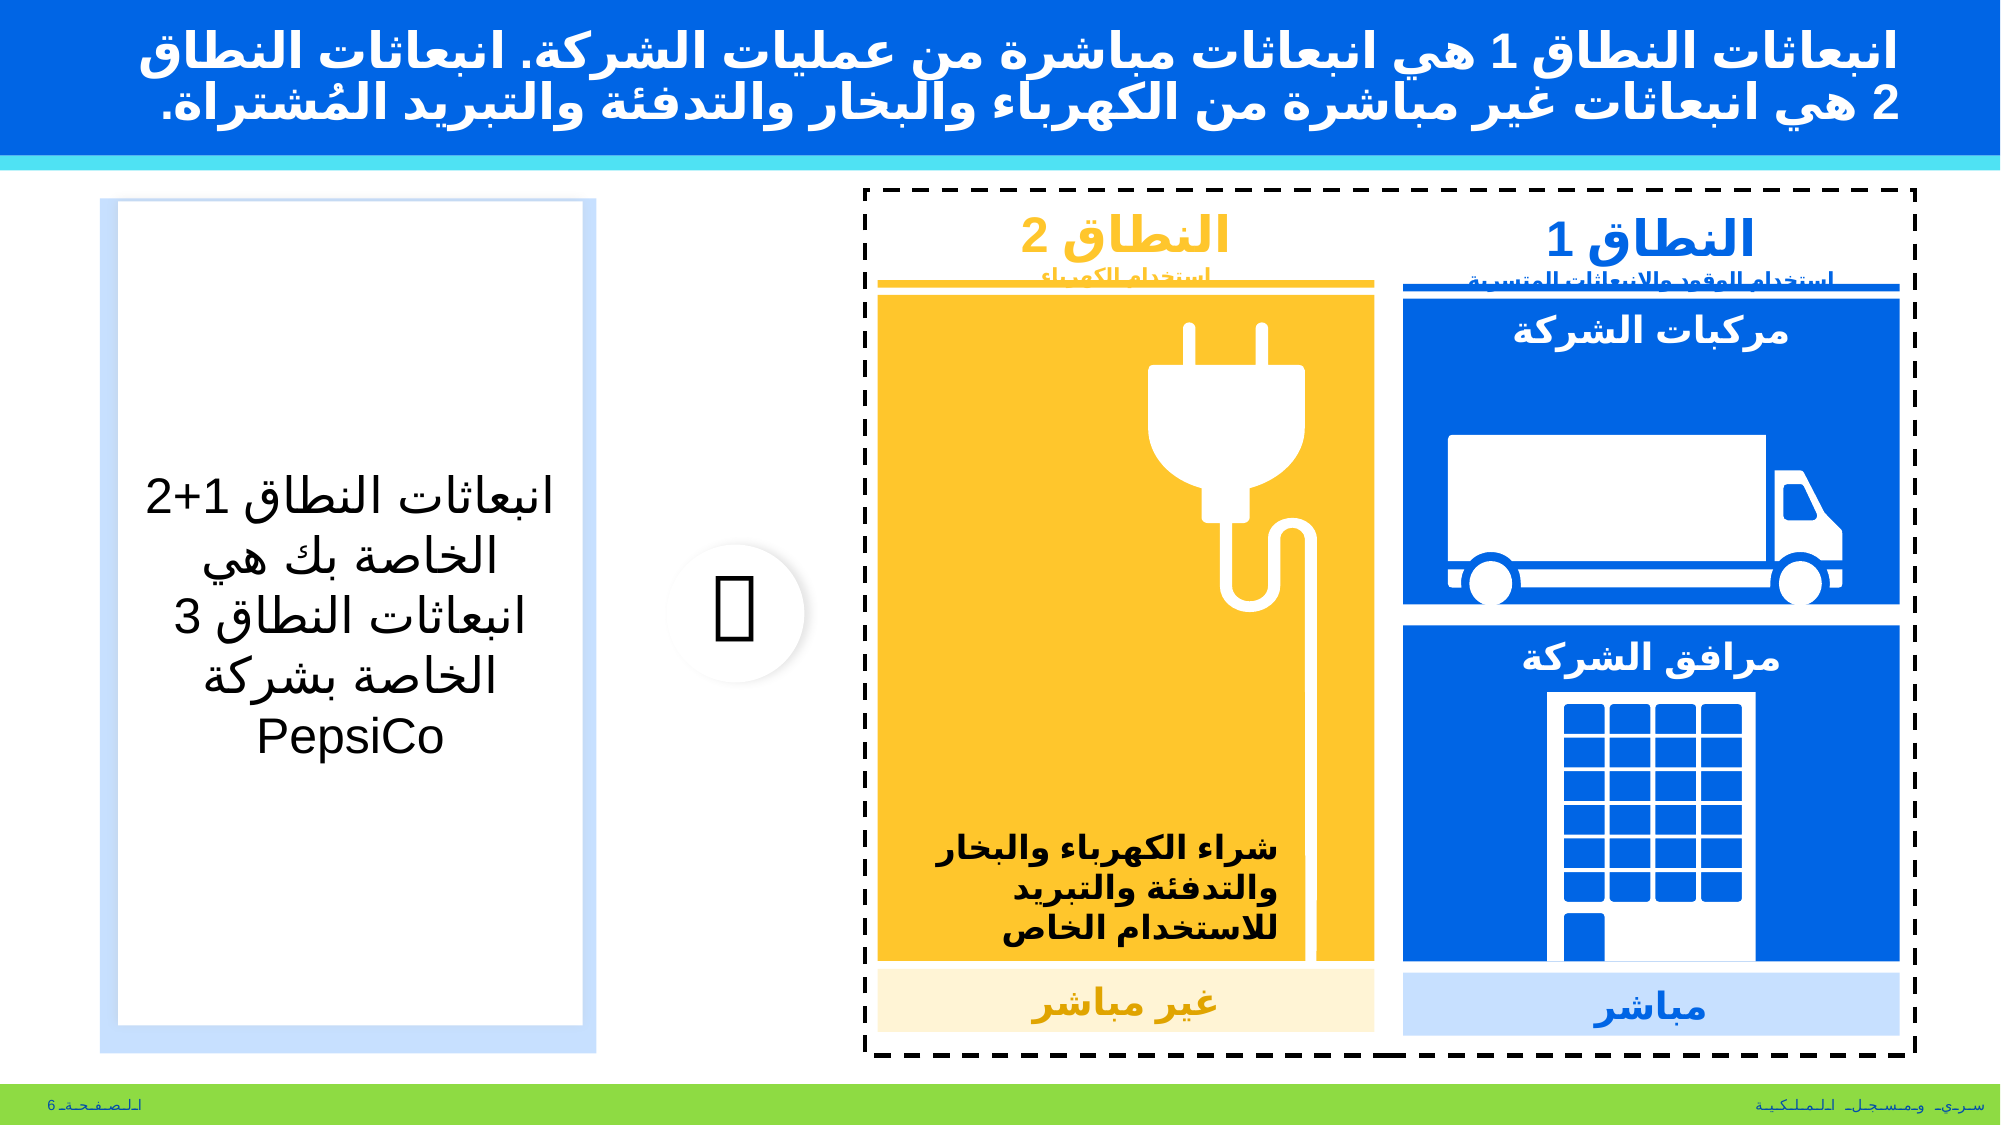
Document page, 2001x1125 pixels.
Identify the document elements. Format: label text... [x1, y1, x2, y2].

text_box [877, 280, 1375, 1032]
text_box  [666, 544, 805, 683]
text_box [864, 189, 1916, 1057]
text_box [99, 197, 597, 1054]
title انبعاثات النطاق 1 هي انبعاثات مباشرة من عمليات الشركة. انبعاثات النطاق 2 هي انبعاثات غير مباشرة من الكهرباء والبخار والتدفئة والتبريد المُشتراة. [99, 27, 1900, 130]
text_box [1402, 283, 1900, 1036]
text_box انبعاثات النطاق 1+2 الخاصة بك هي انبعاثات النطاق 3 الخاصة بشركة PepsiCo [117, 200, 584, 1026]
